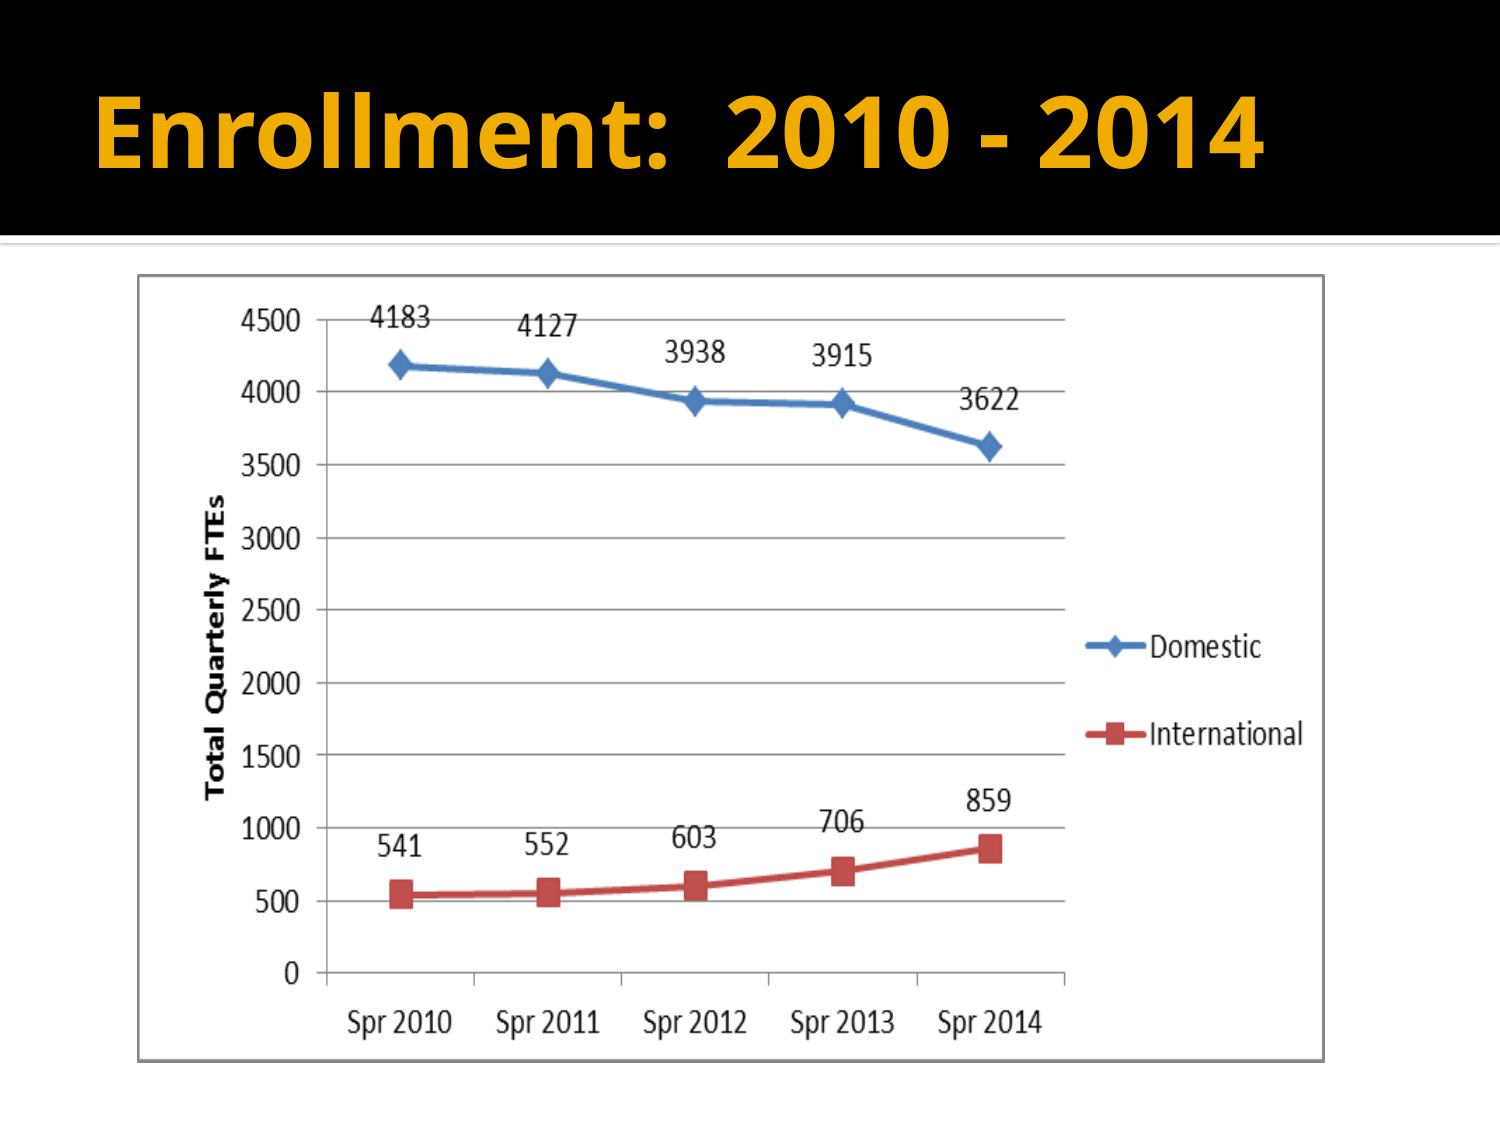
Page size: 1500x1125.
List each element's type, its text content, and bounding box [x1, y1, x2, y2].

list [137, 274, 1325, 1063]
title Enrollment: 2010 - 2014 [75, 25, 1425, 231]
